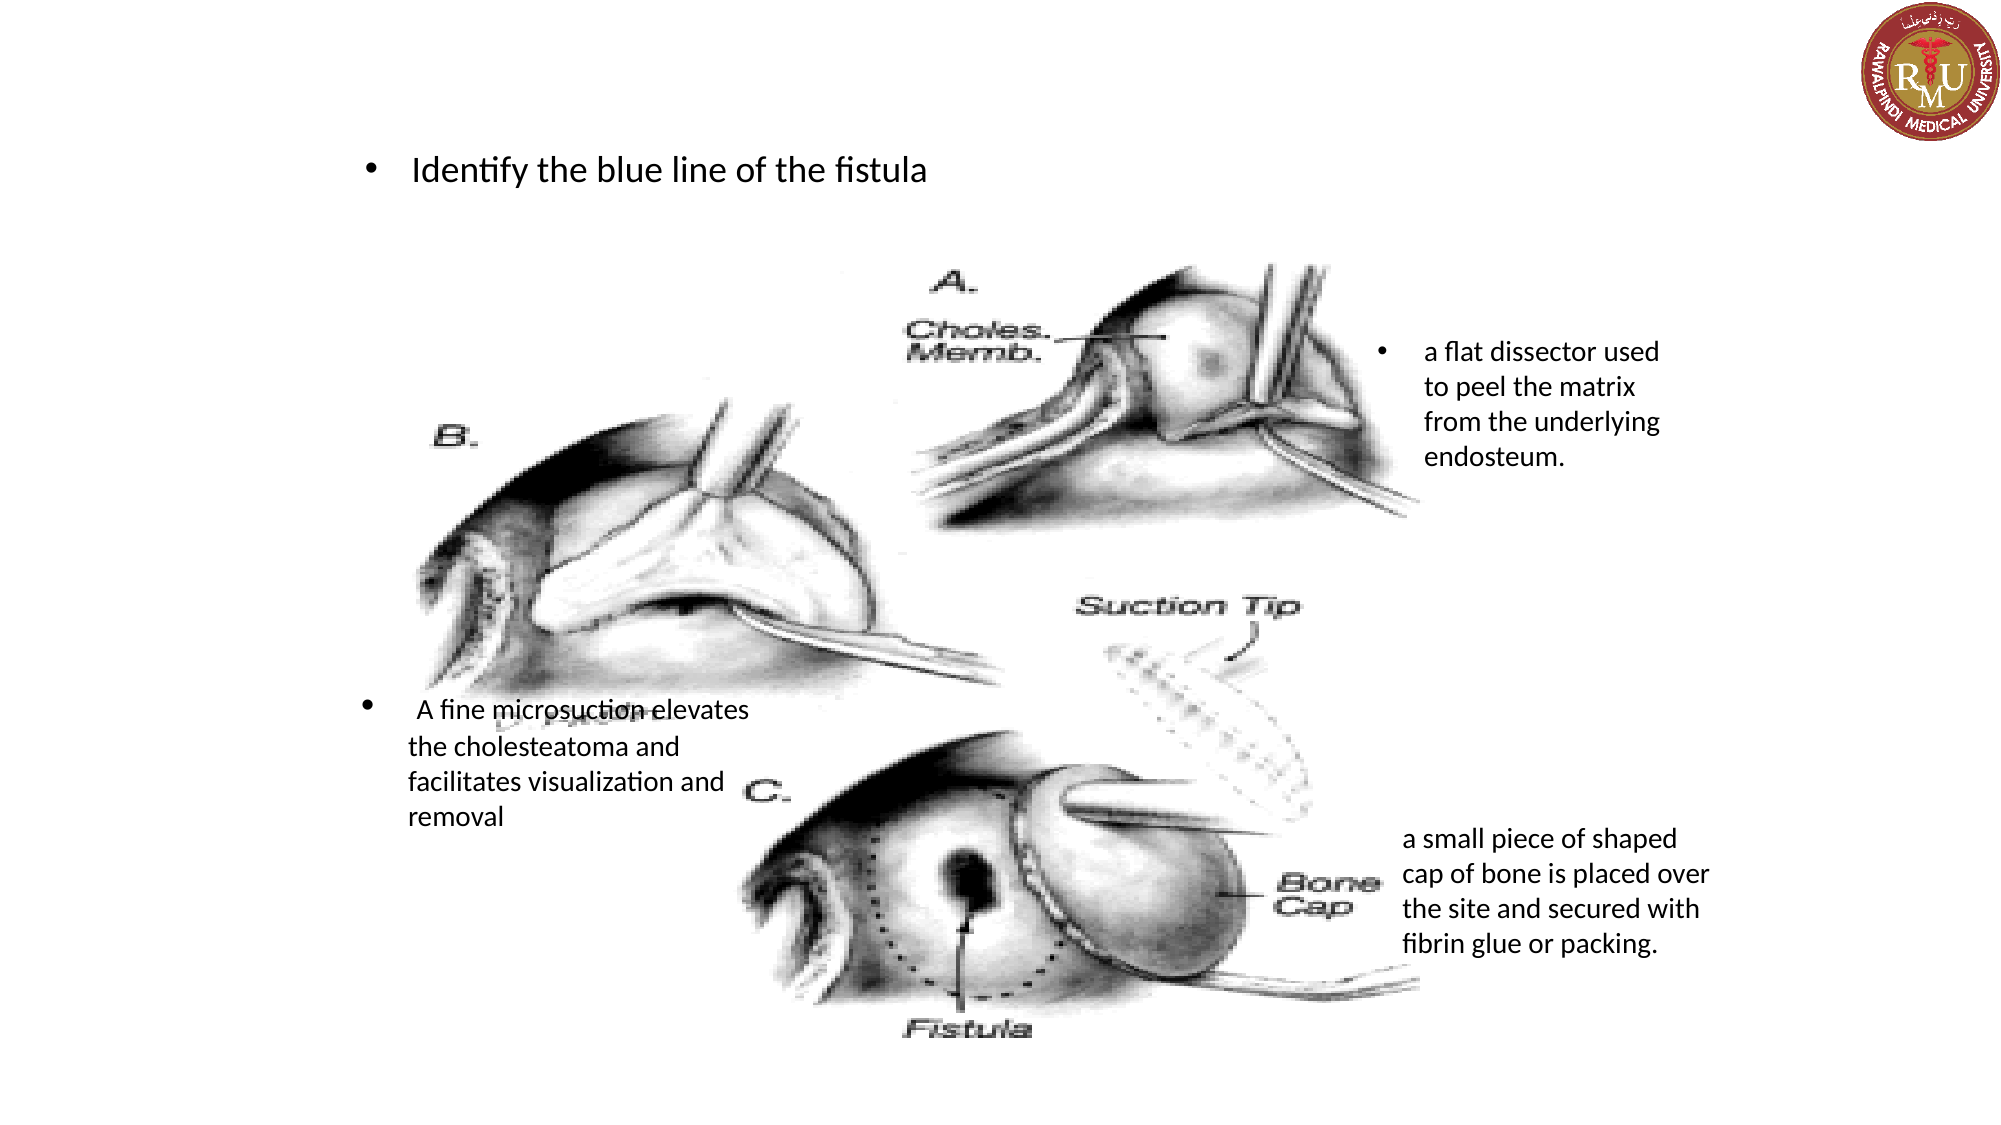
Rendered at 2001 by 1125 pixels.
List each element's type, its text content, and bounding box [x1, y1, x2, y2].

text_box Identify the blue line of the ﬁstula [349, 137, 1025, 198]
text_box A ﬁne microsuction elevates the cholesteatoma and facilitates visualization and removal [346, 674, 412, 840]
picture [1853, 2, 2000, 141]
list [412, 262, 1425, 1038]
text_box a small piece of shaped cap of bone is placed over the site and secured with ﬁbrin glue or packing. [1425, 812, 1738, 967]
text_box a ﬂat dissector used to peel the matrix from the underlying endosteum. [1425, 324, 1688, 480]
